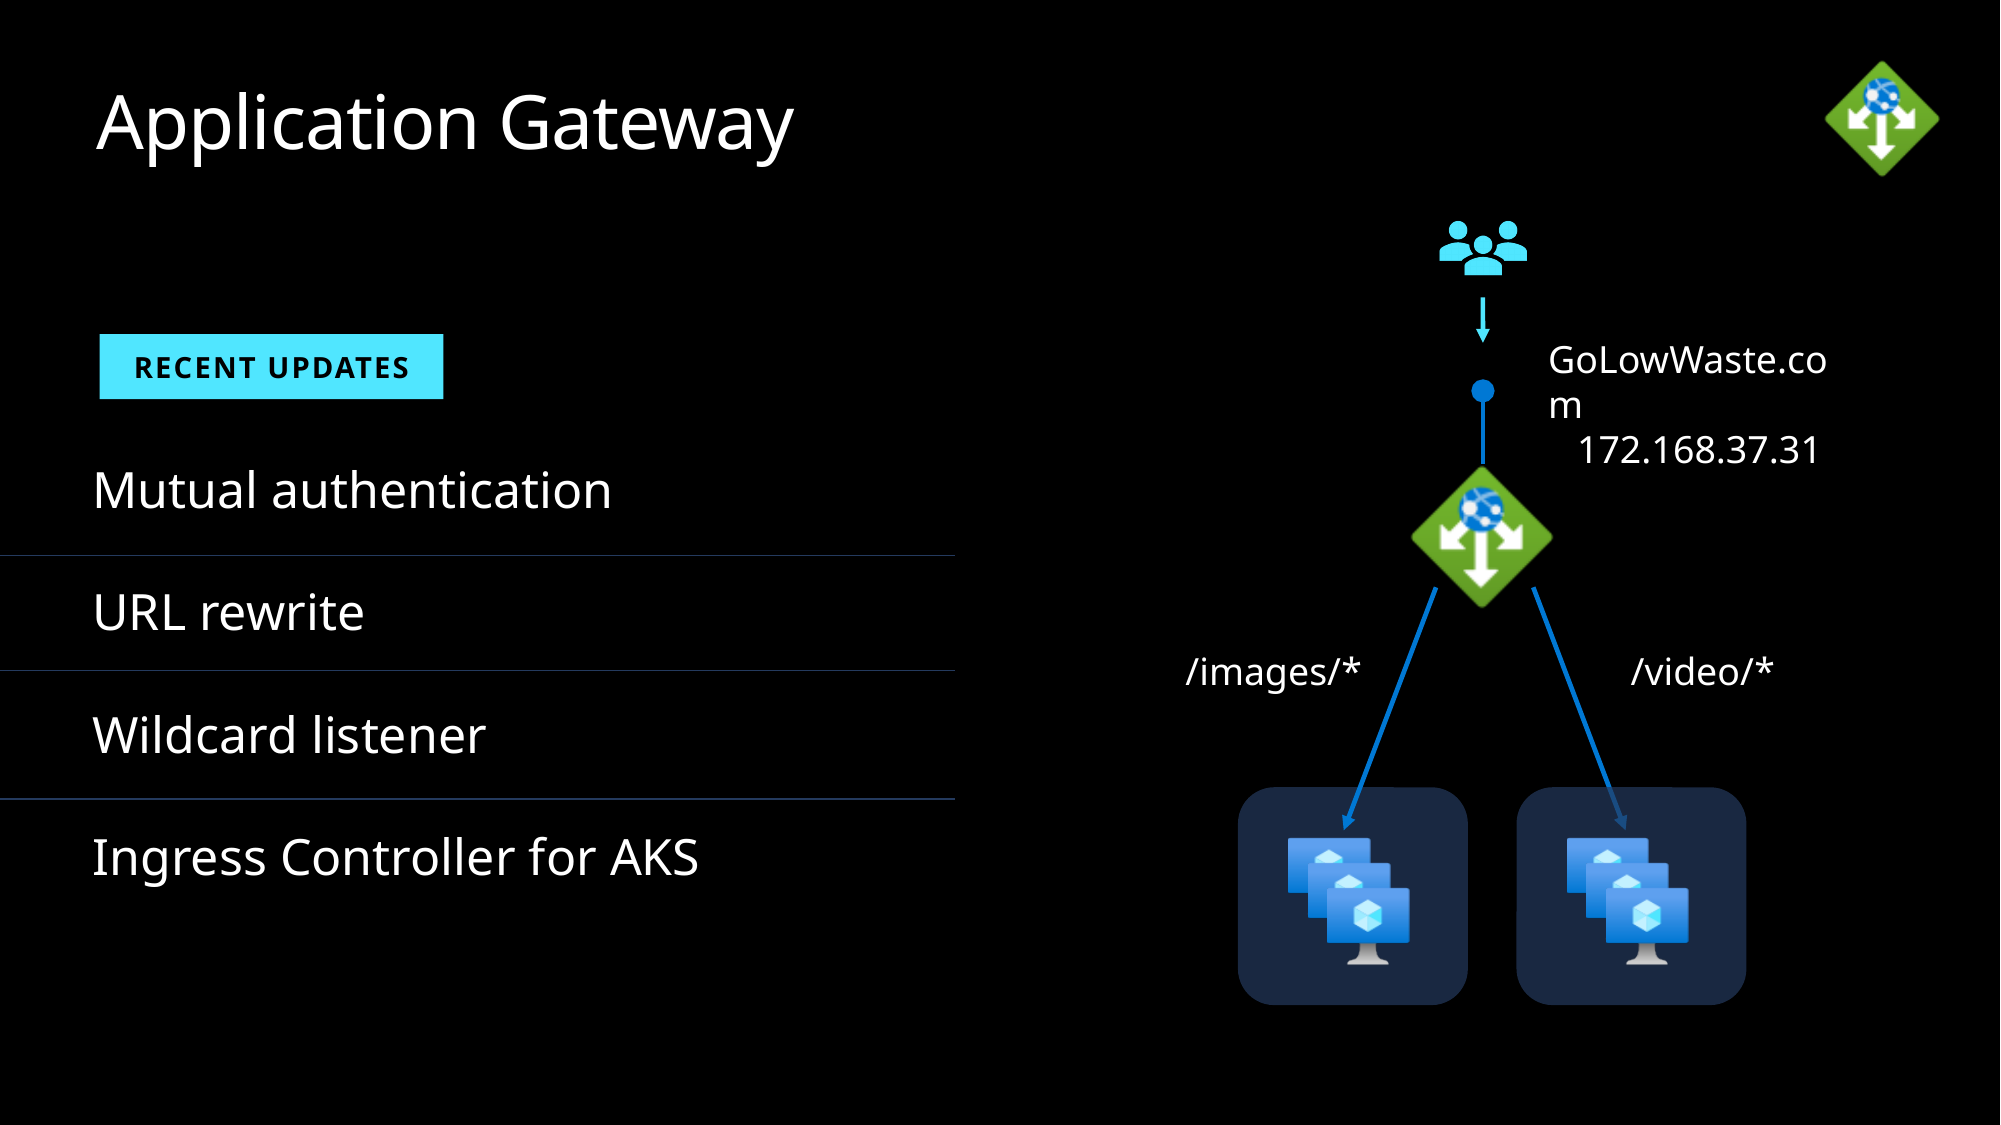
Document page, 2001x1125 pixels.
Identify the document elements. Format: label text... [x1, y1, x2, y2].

text_box Mutual authentication URL rewrite Wildcard listener Ingress Controller for AKS [77, 451, 1102, 894]
text_box GoLowWaste.com 172.168.37.31 [1533, 328, 1867, 479]
picture [1433, 198, 1533, 298]
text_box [1533, 586, 1626, 831]
text_box [1515, 786, 1748, 1007]
text_box /images/* [1157, 640, 1343, 701]
text_box /video/* [1626, 640, 1820, 701]
picture [1409, 463, 1557, 611]
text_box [1566, 837, 1689, 970]
title Application Gateway [96, 75, 1823, 166]
text_box [1237, 786, 1469, 1007]
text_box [1343, 586, 1437, 831]
text_box RECENT UPDATES [99, 333, 444, 400]
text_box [1288, 837, 1410, 970]
picture [1823, 59, 1942, 179]
